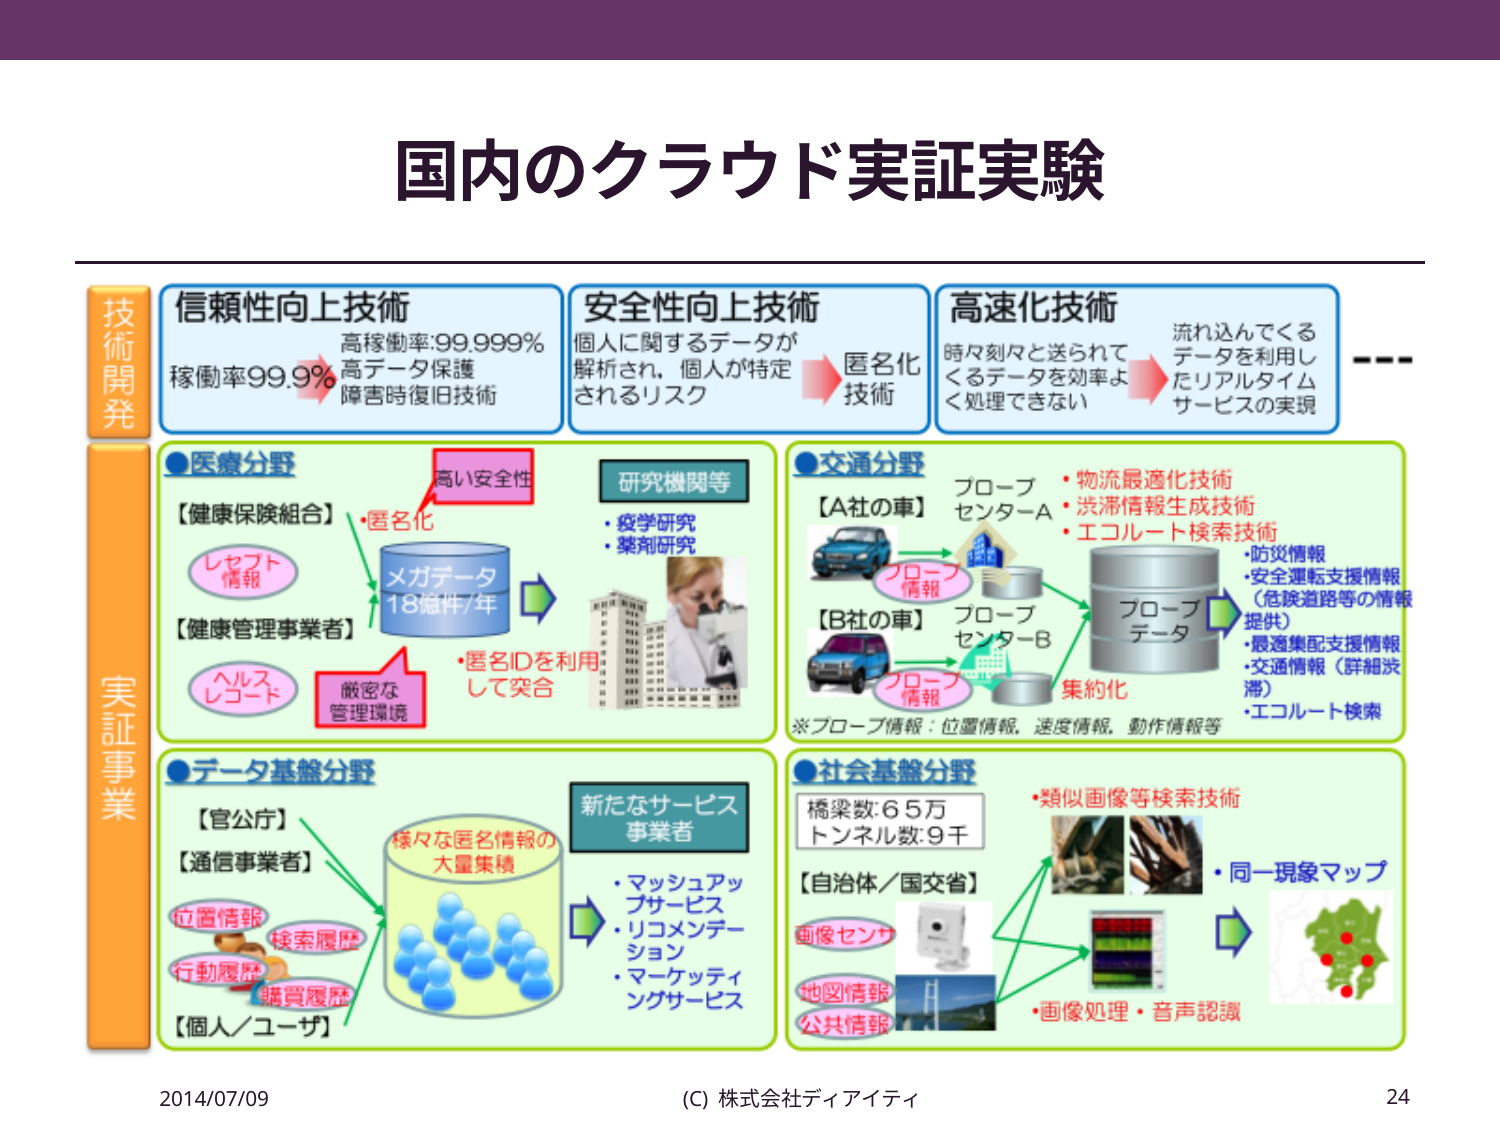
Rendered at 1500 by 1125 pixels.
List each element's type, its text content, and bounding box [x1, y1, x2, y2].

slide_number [75, 1071, 354, 1125]
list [74, 278, 1426, 1063]
slide_number 24 [1250, 1072, 1425, 1125]
title 国内のクラウド実証実験 [75, 87, 1425, 250]
footer (C) 株式会社ディアイティ [367, 1072, 1238, 1125]
